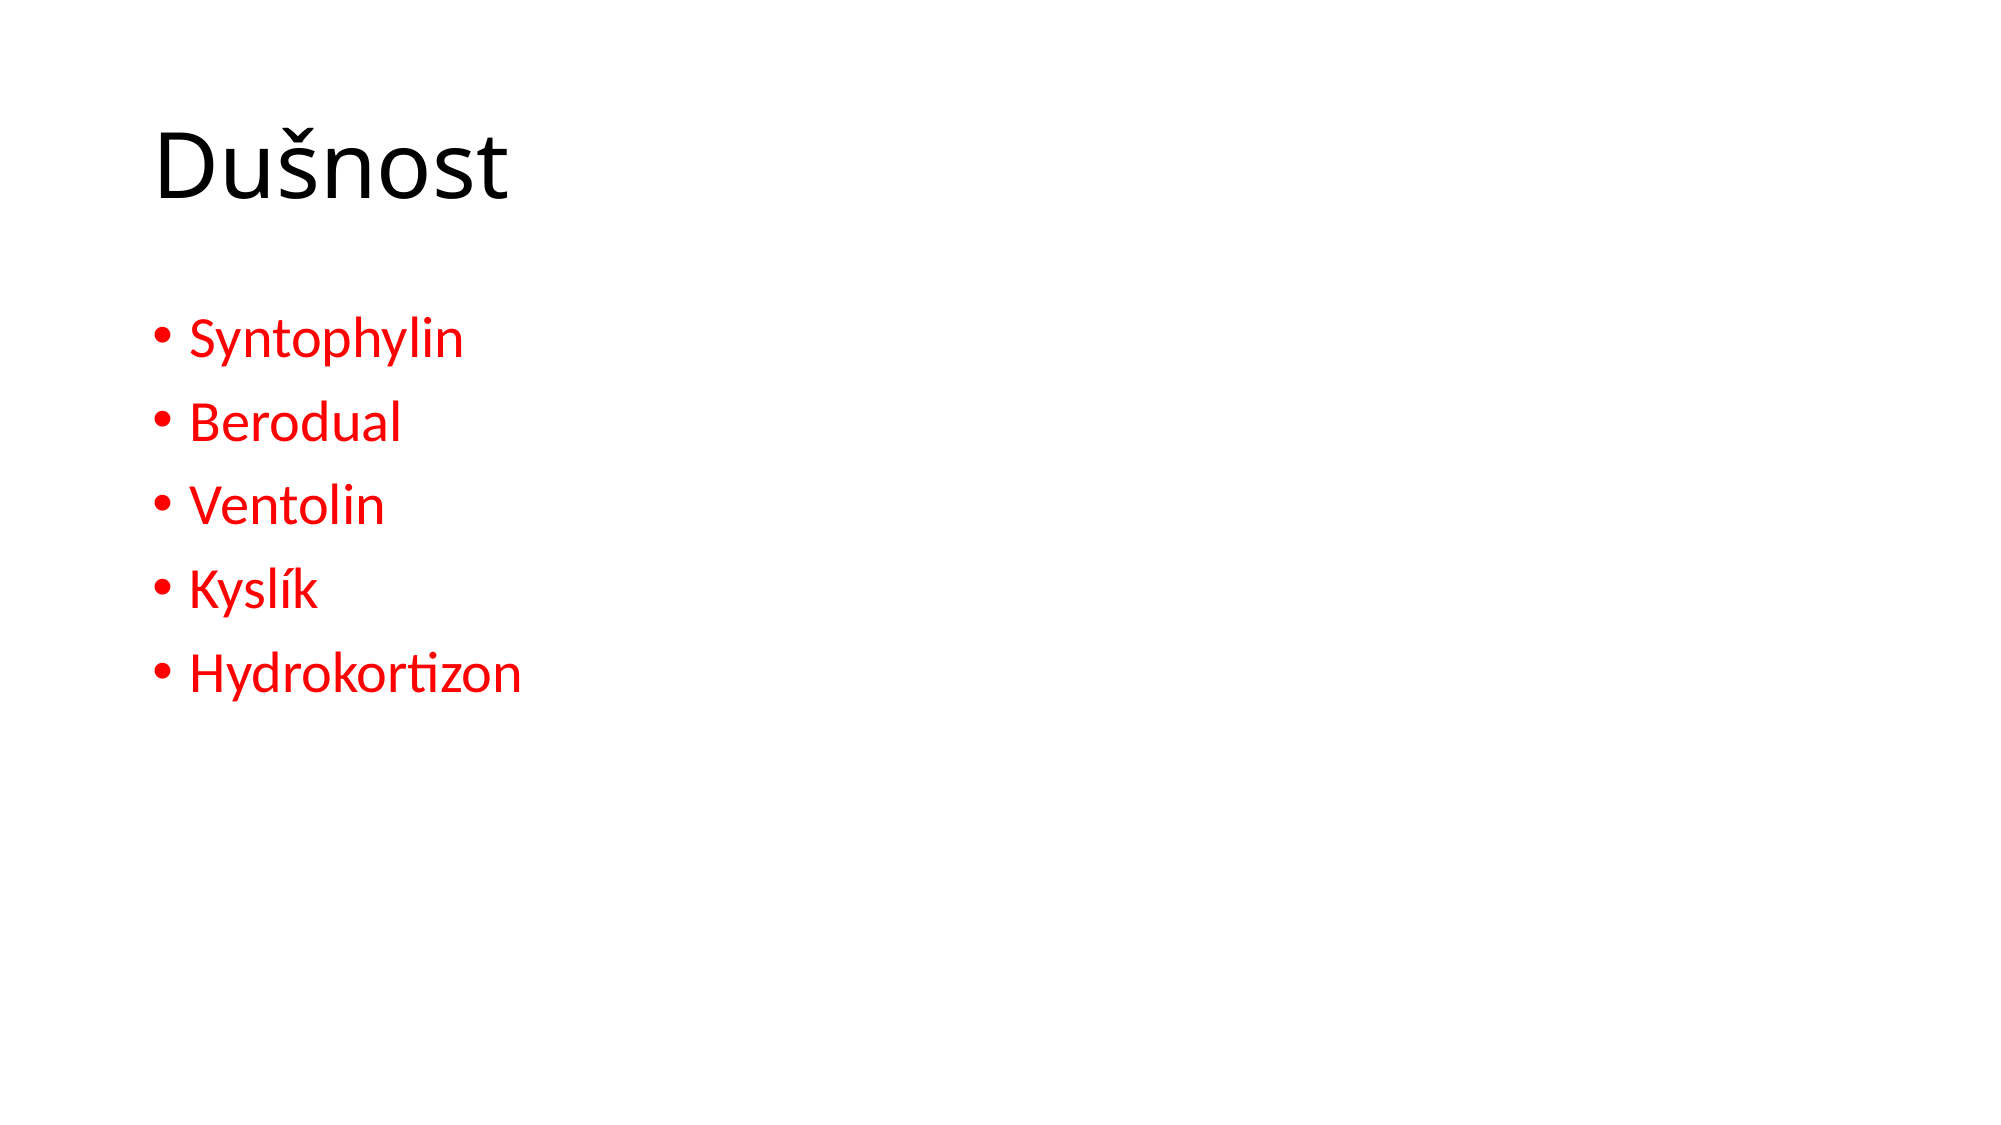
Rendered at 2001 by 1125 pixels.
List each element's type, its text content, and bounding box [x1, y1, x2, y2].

list Syntophylin Berodual Ventolin Kyslík Hydrokortizon [137, 299, 1863, 1014]
title Dušnost [137, 59, 1863, 278]
